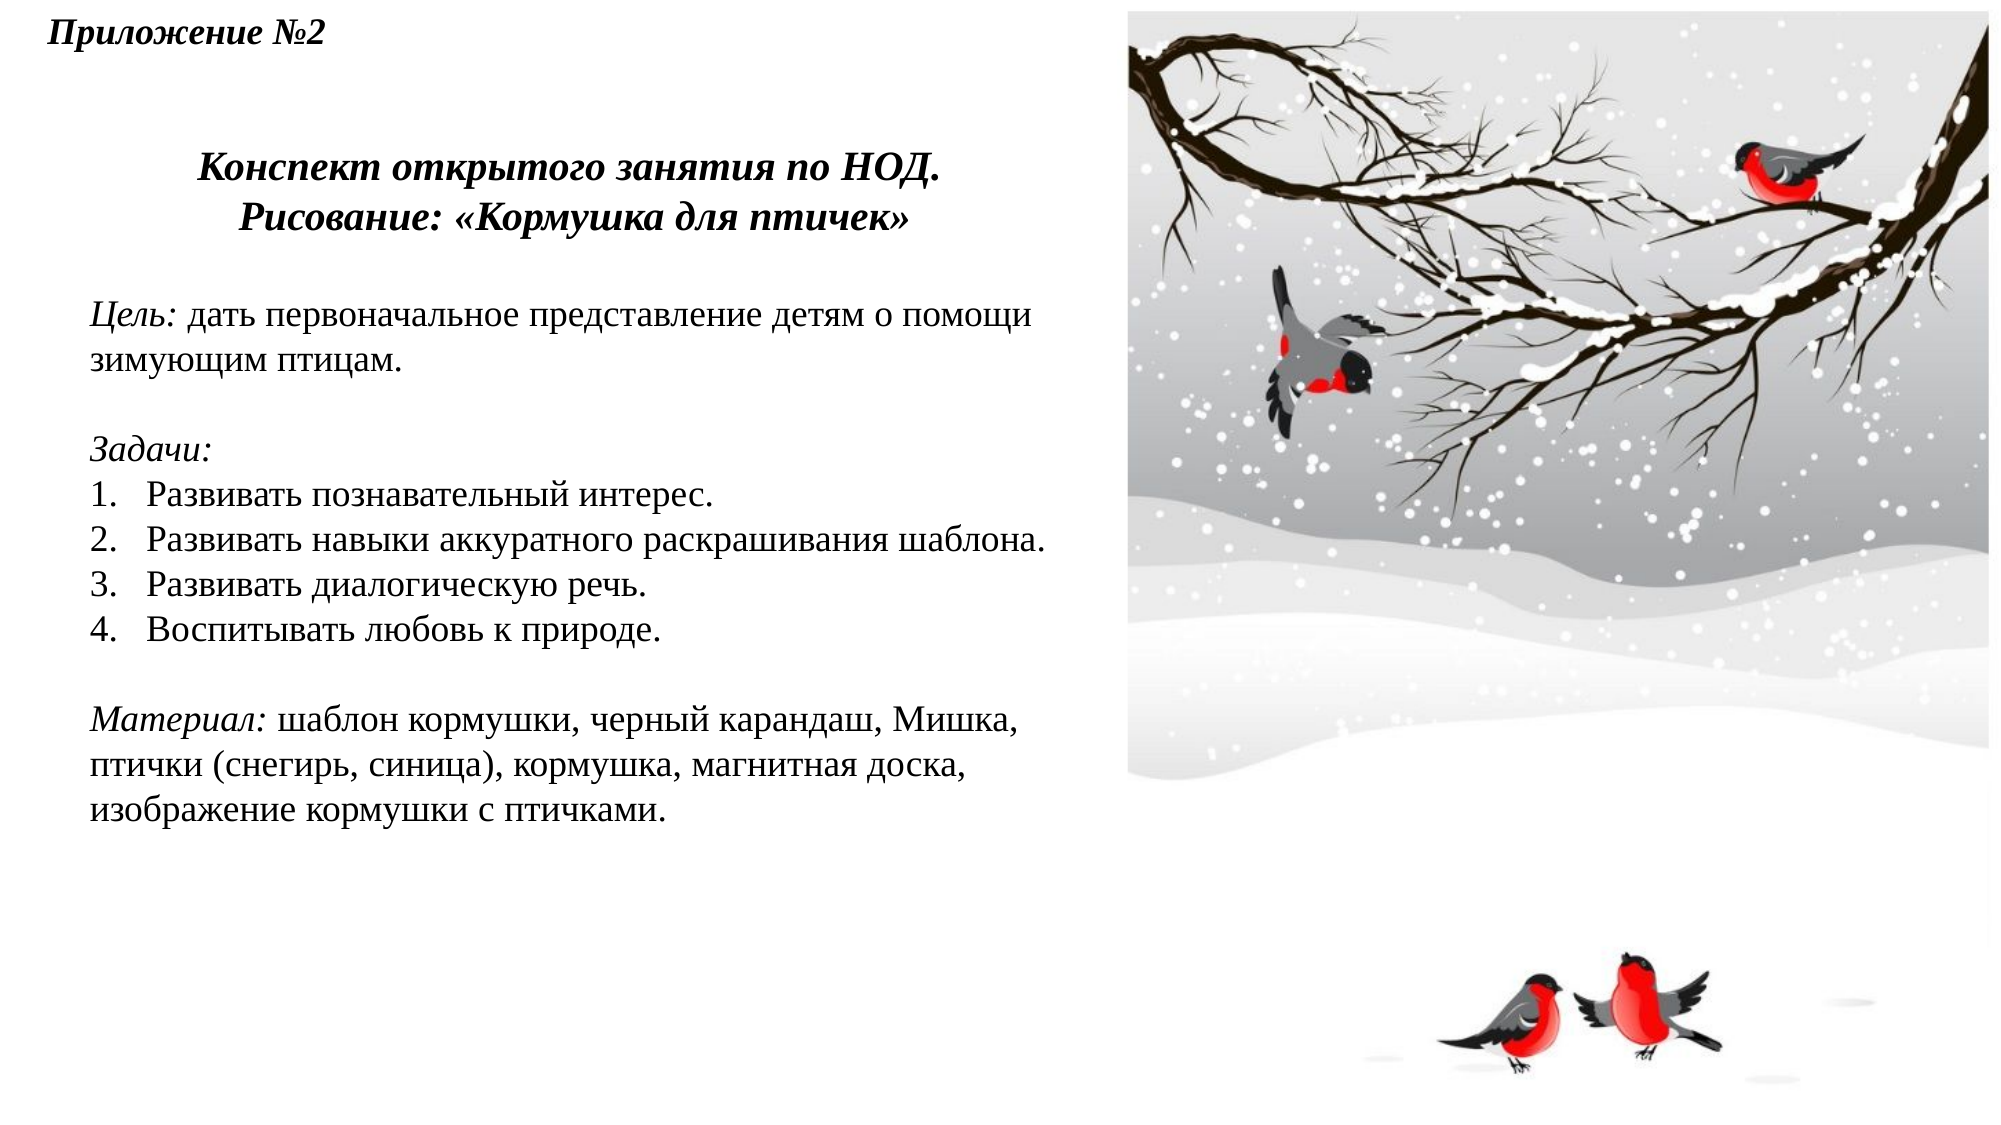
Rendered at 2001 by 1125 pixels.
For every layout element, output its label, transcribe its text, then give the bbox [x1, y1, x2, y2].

picture [1117, 0, 2000, 1125]
text_box Конспект открытого занятия по НОД. Рисование: «Кормушка для птичек» Цель: дать первоначальное представление детям о помощи зимующим птицам. Задачи: Развивать познавательный интерес. Развивать навыки аккуратного раскрашивания шаблона. Развивать диалогическую речь. Воспитывать любовь к природе. Материал: шаблон кормушки, черный карандаш, Мишка, птички (снегирь, синица), кормушка, магнитная доска, изображение кормушки с птичками. [75, 131, 1075, 837]
text_box Приложение №2 [32, 0, 1033, 60]
